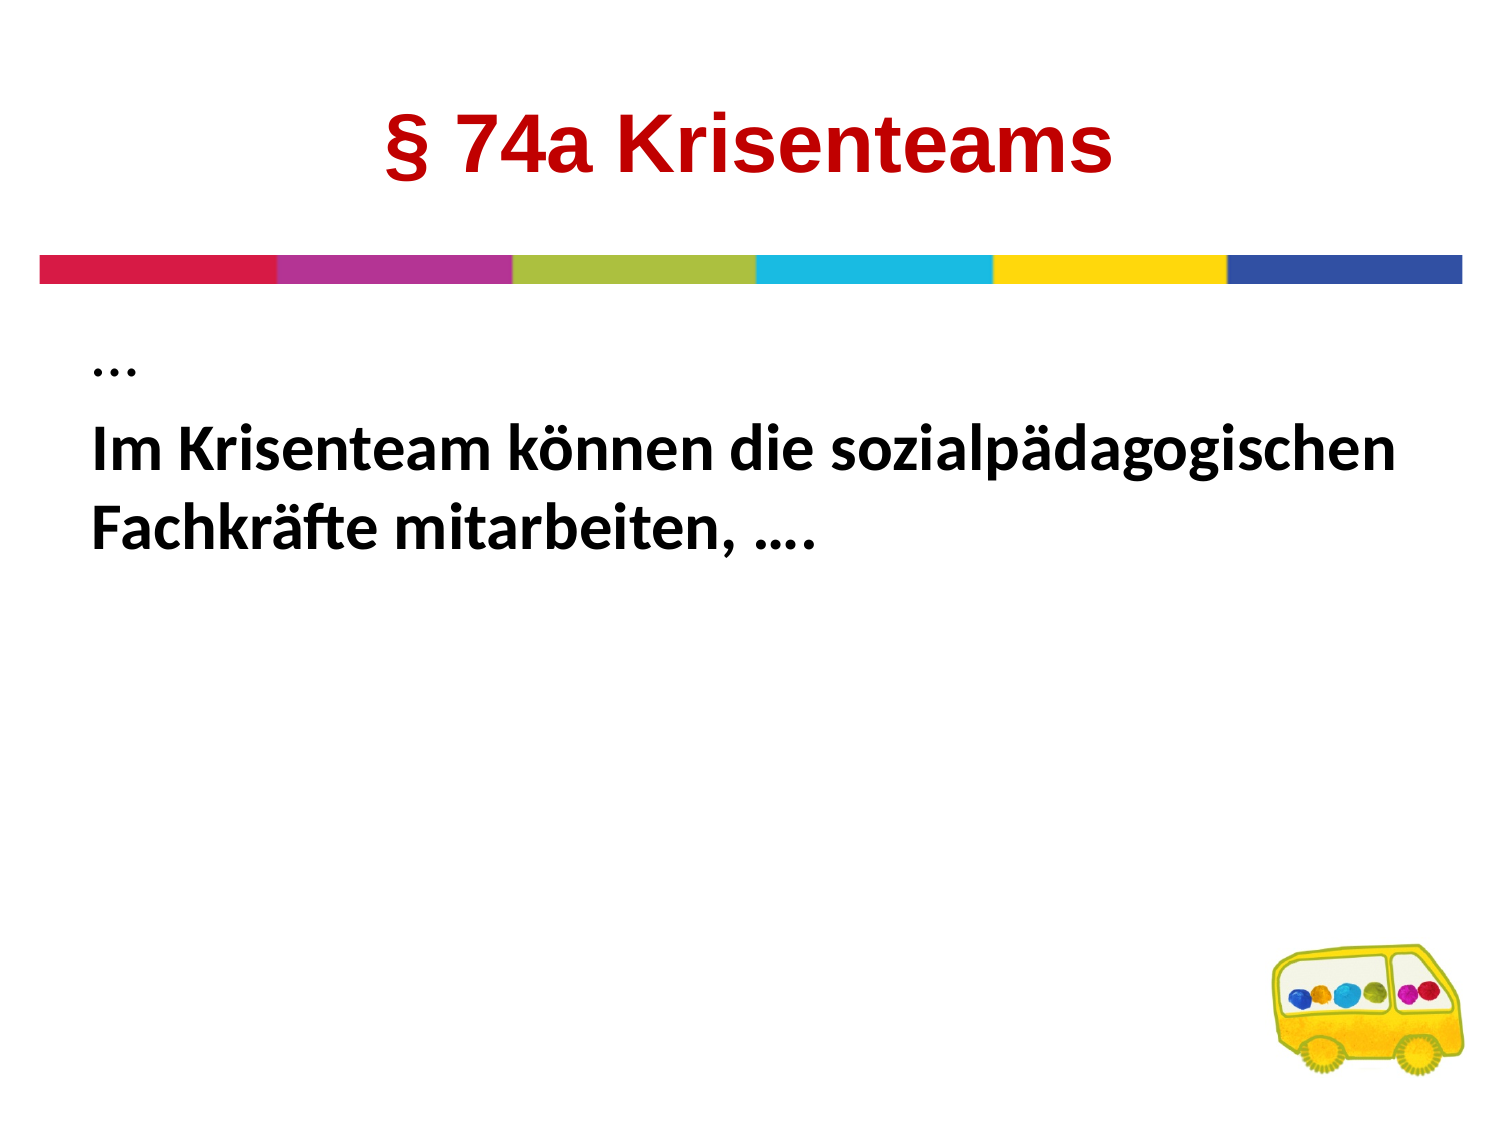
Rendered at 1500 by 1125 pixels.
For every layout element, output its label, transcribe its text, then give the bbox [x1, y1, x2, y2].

list … Im Krisenteam können die sozialpädagogischen Fachkräfte mitarbeiten, …. [76, 302, 1428, 1046]
title § 74a Krisenteams [74, 44, 1426, 233]
picture [1265, 937, 1468, 1079]
picture [39, 255, 1463, 284]
